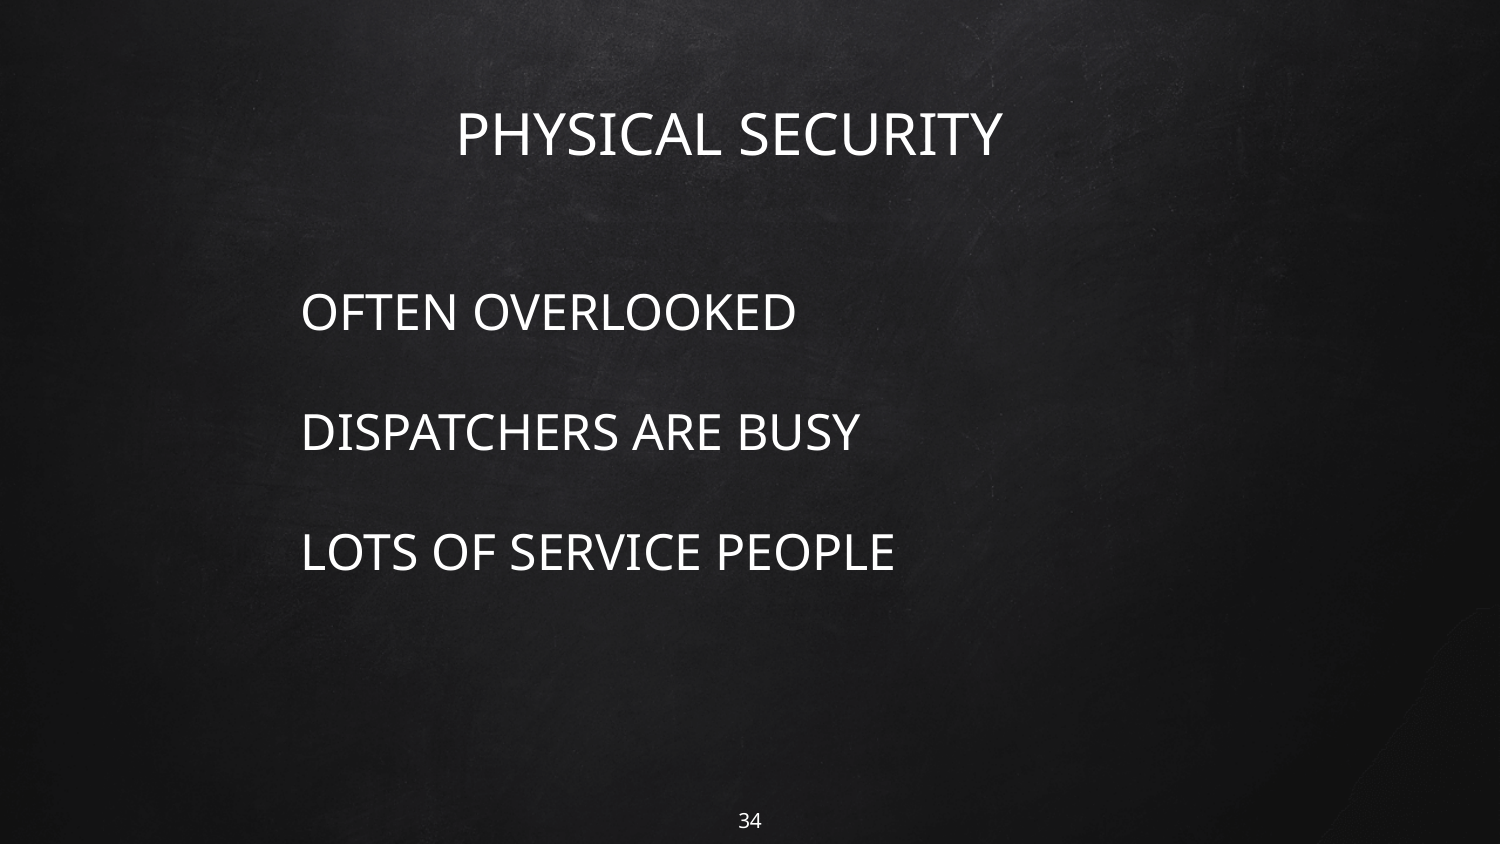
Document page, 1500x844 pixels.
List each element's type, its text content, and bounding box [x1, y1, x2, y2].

text_box OFTEN OVERLOOKED DISPATCHERS ARE BUSY LOTS OF SERVICE PEOPLE [286, 272, 1500, 588]
slide_number 34 [705, 792, 795, 844]
picture [0, 0, 1500, 844]
text_box PHYSICAL SECURITY [54, 89, 1405, 174]
